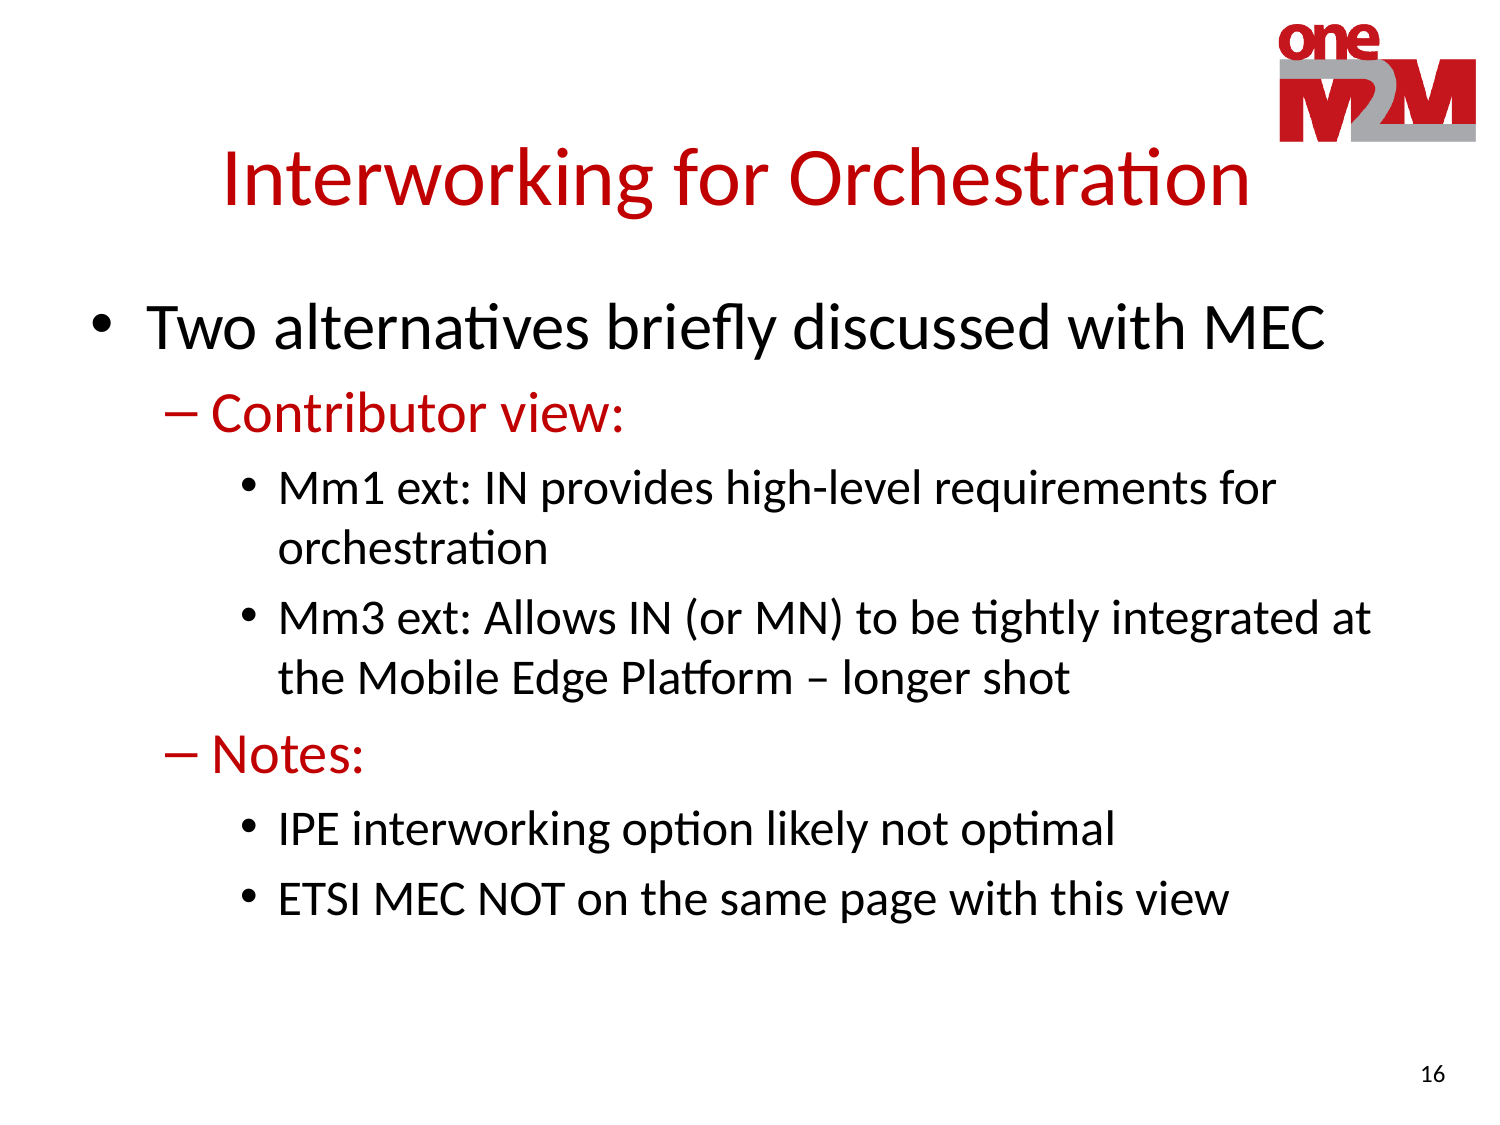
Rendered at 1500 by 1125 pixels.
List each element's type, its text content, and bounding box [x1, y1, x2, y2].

title Interworking for Orchestration [74, 44, 1401, 274]
picture [1254, 0, 1500, 168]
list Two alternatives briefly discussed with MEC Contributor view: Mm1 ext: IN provides high-level requirements for orchestration Mm3 ext: Allows IN (or MN) to be tightly integrated at the Mobile Edge Platform – longer shot Notes: IPE interworking option likely not optimal ETSI MEC NOT on the same page with this view [74, 274, 1426, 935]
